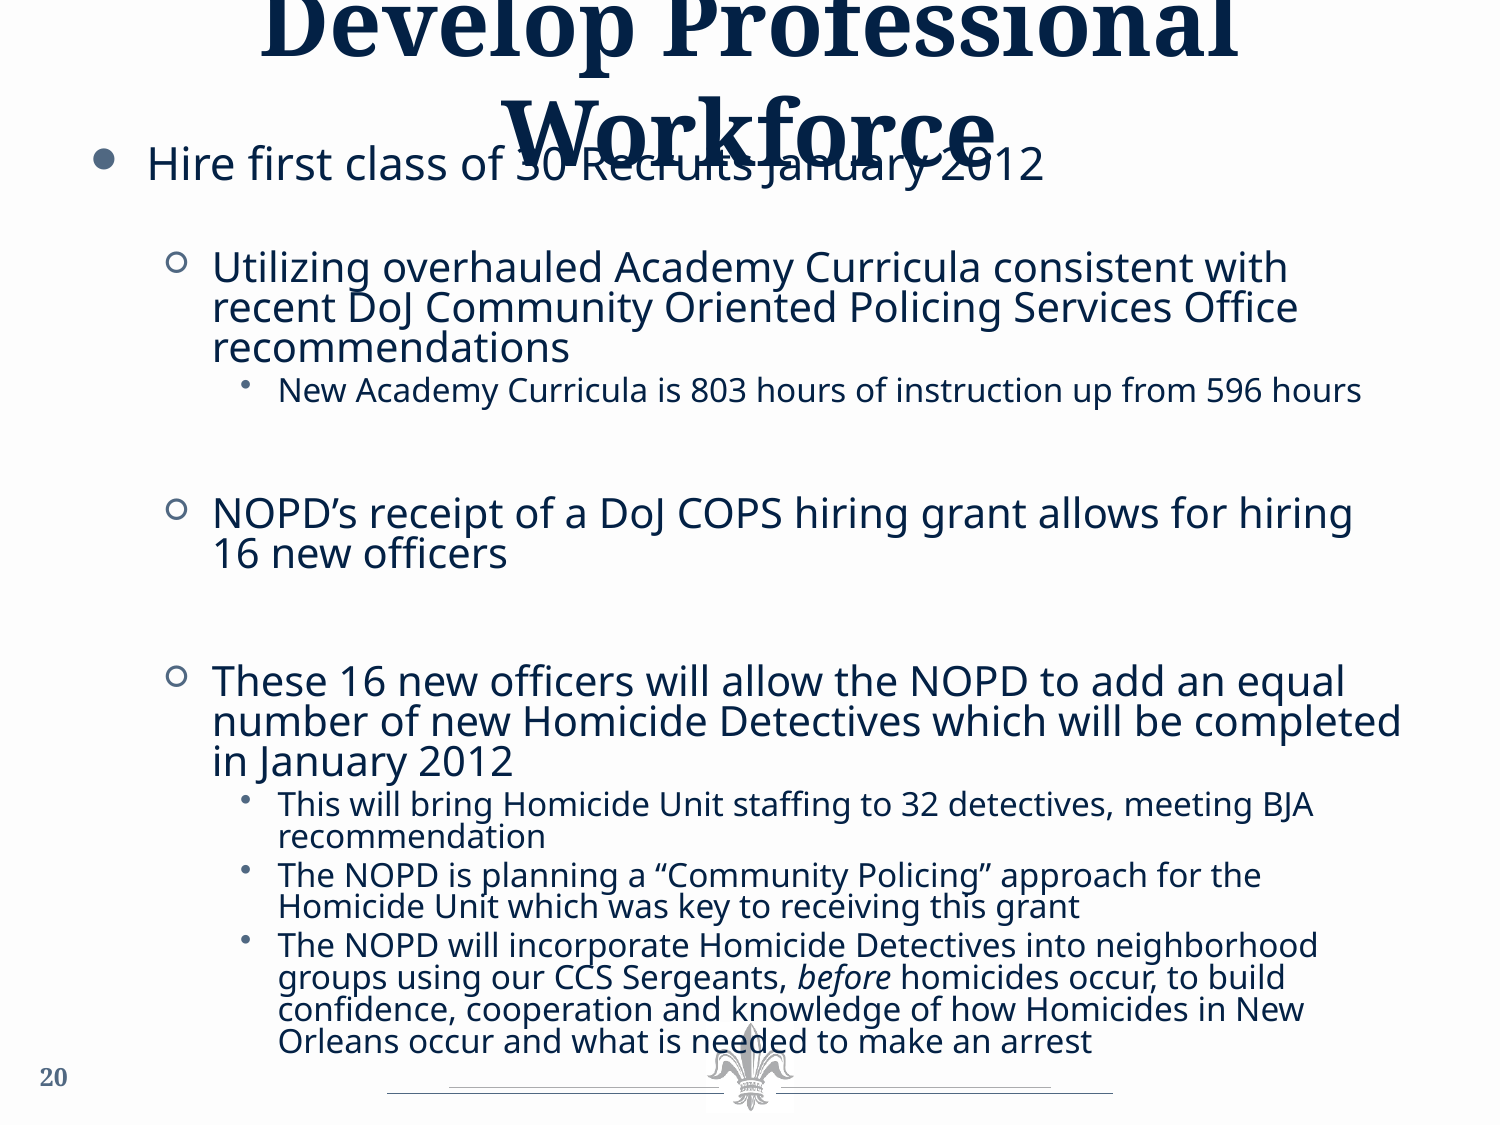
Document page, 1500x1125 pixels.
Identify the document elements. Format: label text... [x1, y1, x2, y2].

picture [706, 1022, 794, 1113]
title Develop Professional Workforce [24, 24, 1475, 125]
list Hire first class of 30 Recruits January 2012 Utilizing overhauled Academy Curricula consistent with recent DoJ Community Oriented Policing Services Office recommendations New Academy Curricula is 803 hours of instruction up from 596 hours NOPD’s receipt of a DoJ COPS hiring grant allows for hiring 16 new officers These 16 new officers will allow the NOPD to add an equal number of new Homicide Detectives which will be completed in January 2012 This will bring Homicide Unit staffing to 32 detectives, meeting BJA recommendation The NOPD is planning a “Community Policing” approach for the Homicide Unit which was key to receiving this grant The NOPD will incorporate Homicide Detectives into neighborhood groups using our CCS Sergeants, before homicides occur, to build confidence, cooperation and knowledge of how Homicides in New Orleans occur and what is needed to make an arrest [75, 137, 1425, 1000]
slide_number 20 [24, 1037, 213, 1104]
